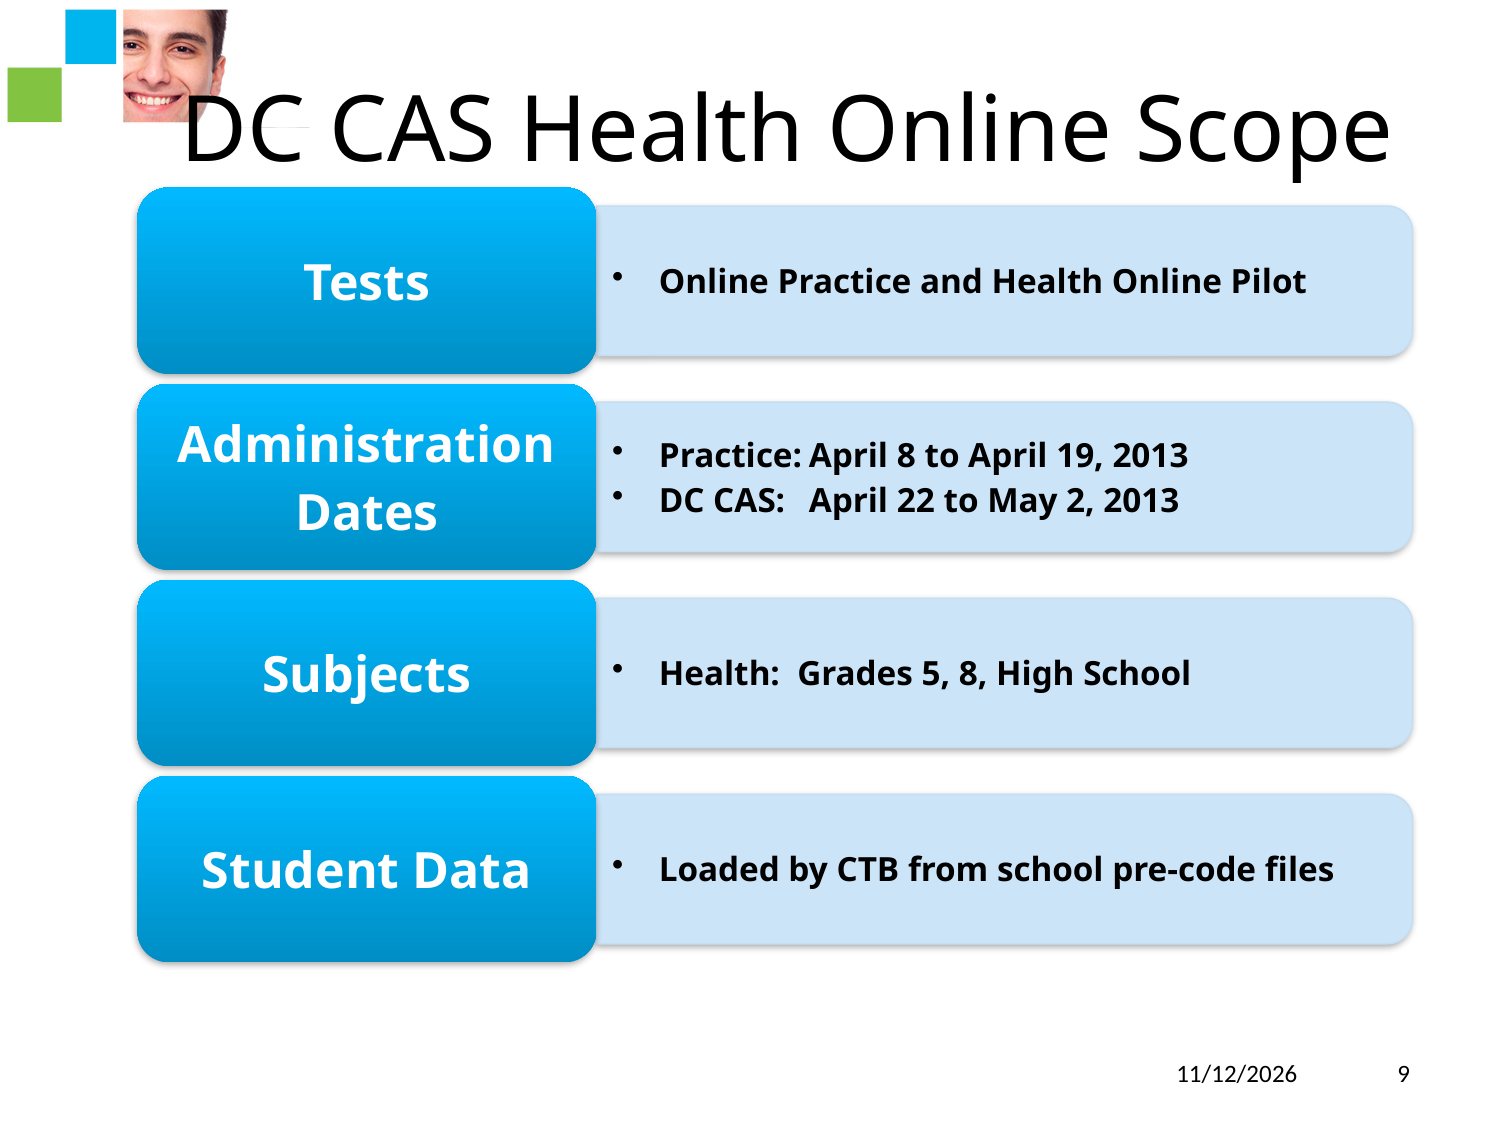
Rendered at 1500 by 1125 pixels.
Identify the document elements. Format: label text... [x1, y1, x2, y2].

text_box 9 [1325, 1042, 1425, 1103]
picture [0, 0, 1500, 128]
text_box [137, 187, 1413, 963]
title DC CAS Health Online Scope [150, 62, 1425, 188]
text_box 3/25/2013 [1137, 1042, 1313, 1103]
